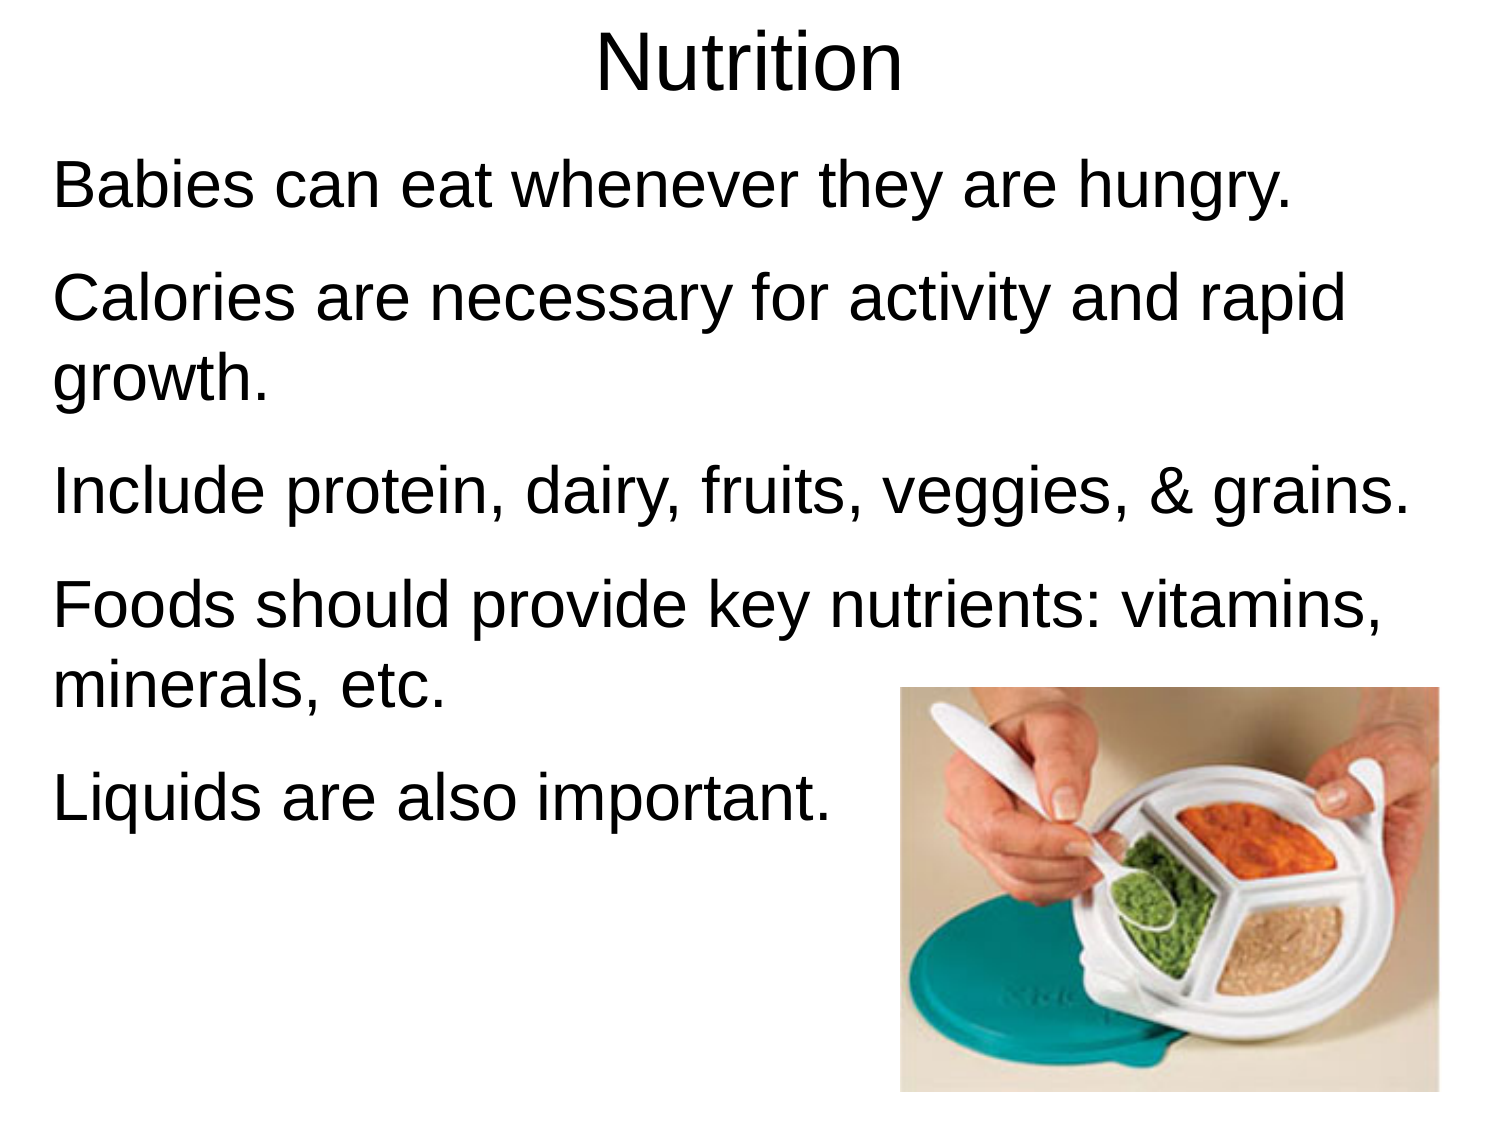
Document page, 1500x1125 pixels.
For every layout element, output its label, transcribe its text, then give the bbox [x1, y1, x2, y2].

text_box Nutrition Babies can eat whenever they are hungry. Calories are necessary for activity and rapid growth. Include protein, dairy, fruits, veggies, & grains. Foods should provide key nutrients: vitamins, minerals, etc. Liquids are also important. [37, 0, 1463, 841]
picture [899, 687, 1463, 1092]
